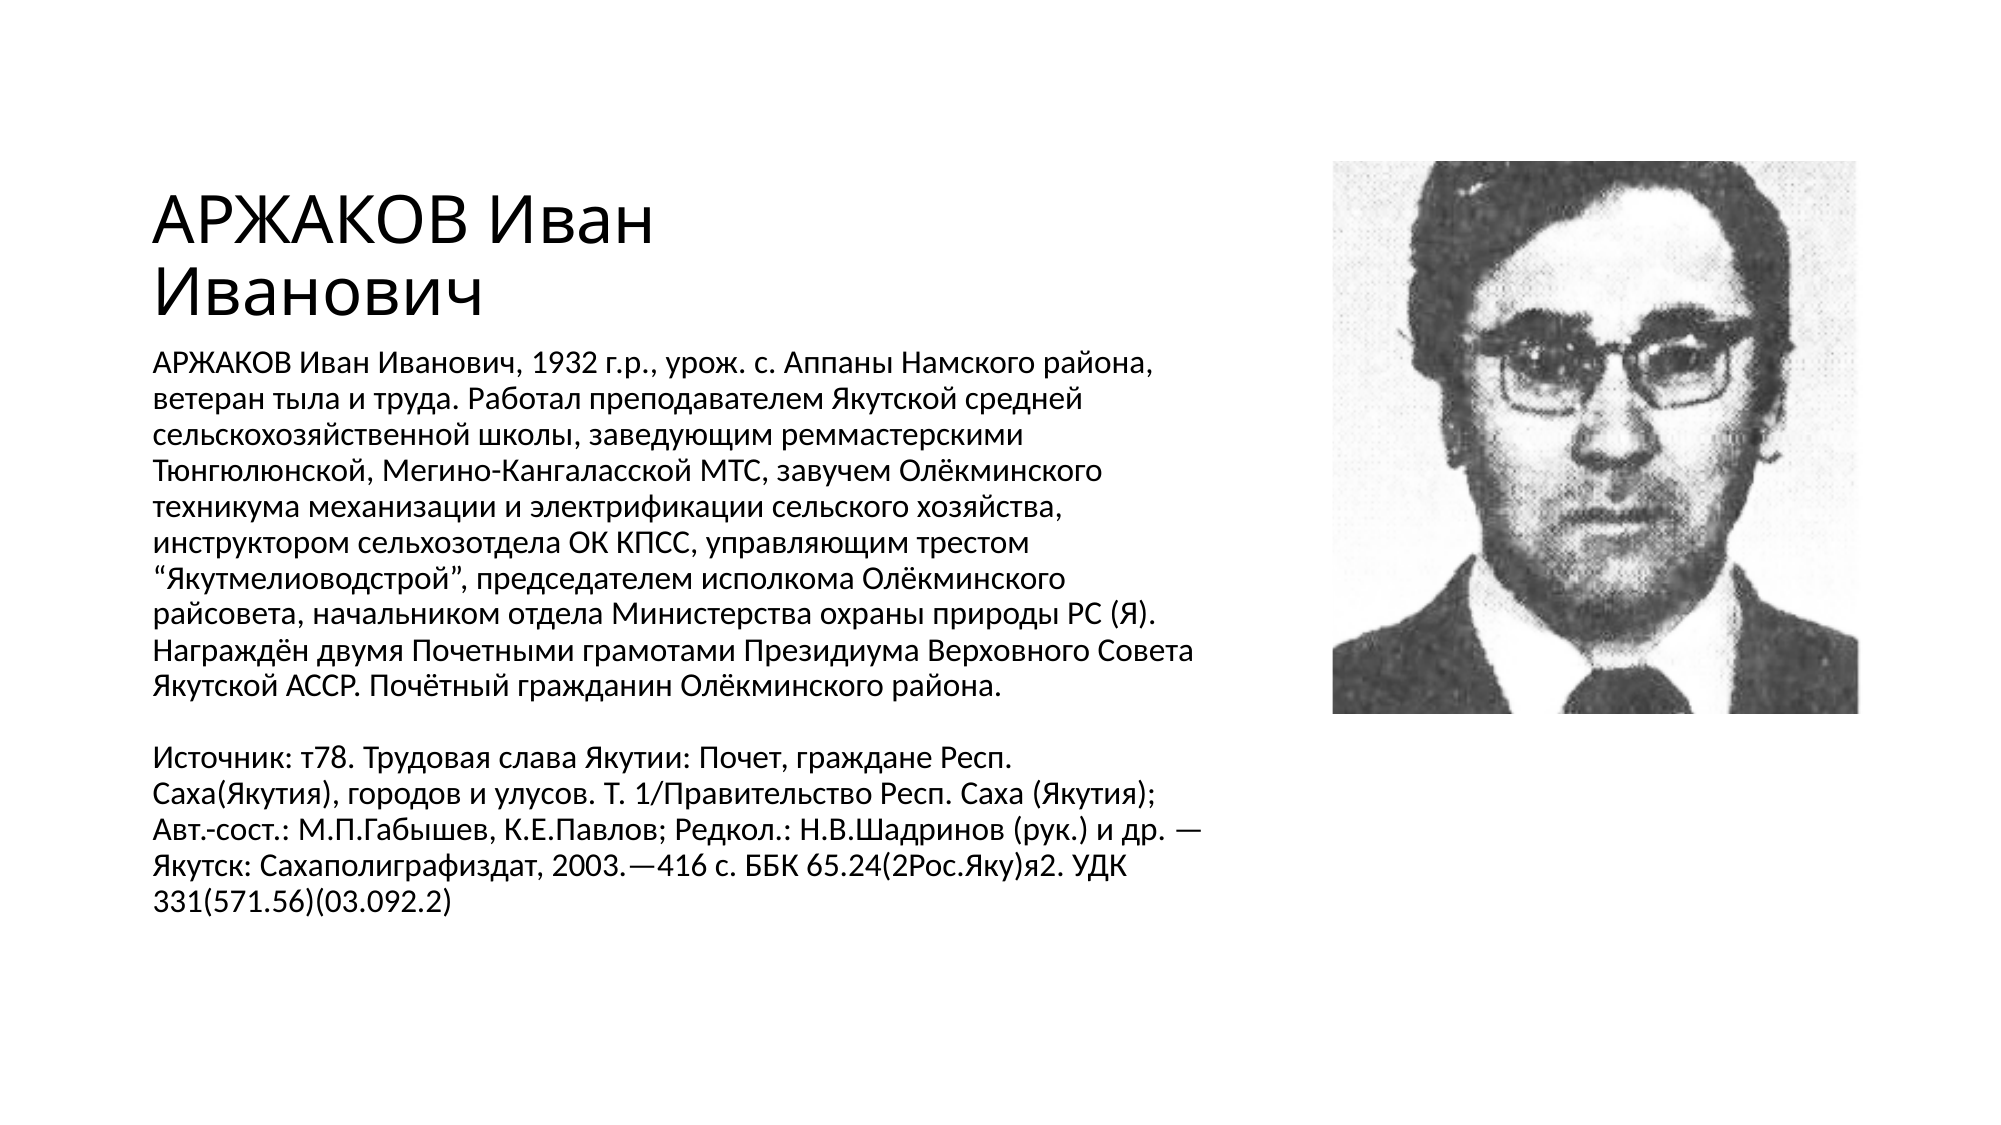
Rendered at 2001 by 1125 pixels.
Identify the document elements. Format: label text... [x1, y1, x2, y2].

title АРЖАКОВ Иван Иванович [137, 75, 783, 337]
picture [1332, 161, 1863, 714]
list АРЖАКОВ Иван Иванович, 1932 г.р., урож. с. Аппаны Намского района, ветеран тыла и труда. Работал преподавателем Якутской средней сельскохозяйственной школы, заведующим реммастерскими Тюнгюлюнской, Мегино-Кангаласской МТС, завучем Олёкминского техникума механизации и электрификации сельского хозяйства, инструктором сельхозотдела ОК КПСС, управляющим трестом “Якутмелиоводстрой”, председателем исполкома Олёкминского райсовета, начальником отдела Министерства охраны природы PC (Я). Haгpаждён двумя Почетными грамотами Президиума Верховного Совета Якутской АССР. Почётный гражданин Олёкминского района. Источник: т78. Трудовая слава Якутии: Почет, граждане Респ. Саха(Якутия), городов и улусов. Т. 1/Правительство Респ. Саха (Якутия); Авт.-сост.: М.П.Габышев, К.Е.Павлов; Редкол.: Н.В.Шадринов (рук.) и др. — Якутск: Сахаполиграфиздат, 2003.—416 с. ББК 65.24(2Рос.Яку)я2. УДК 331(571.56)(03.092.2) [137, 337, 1225, 963]
